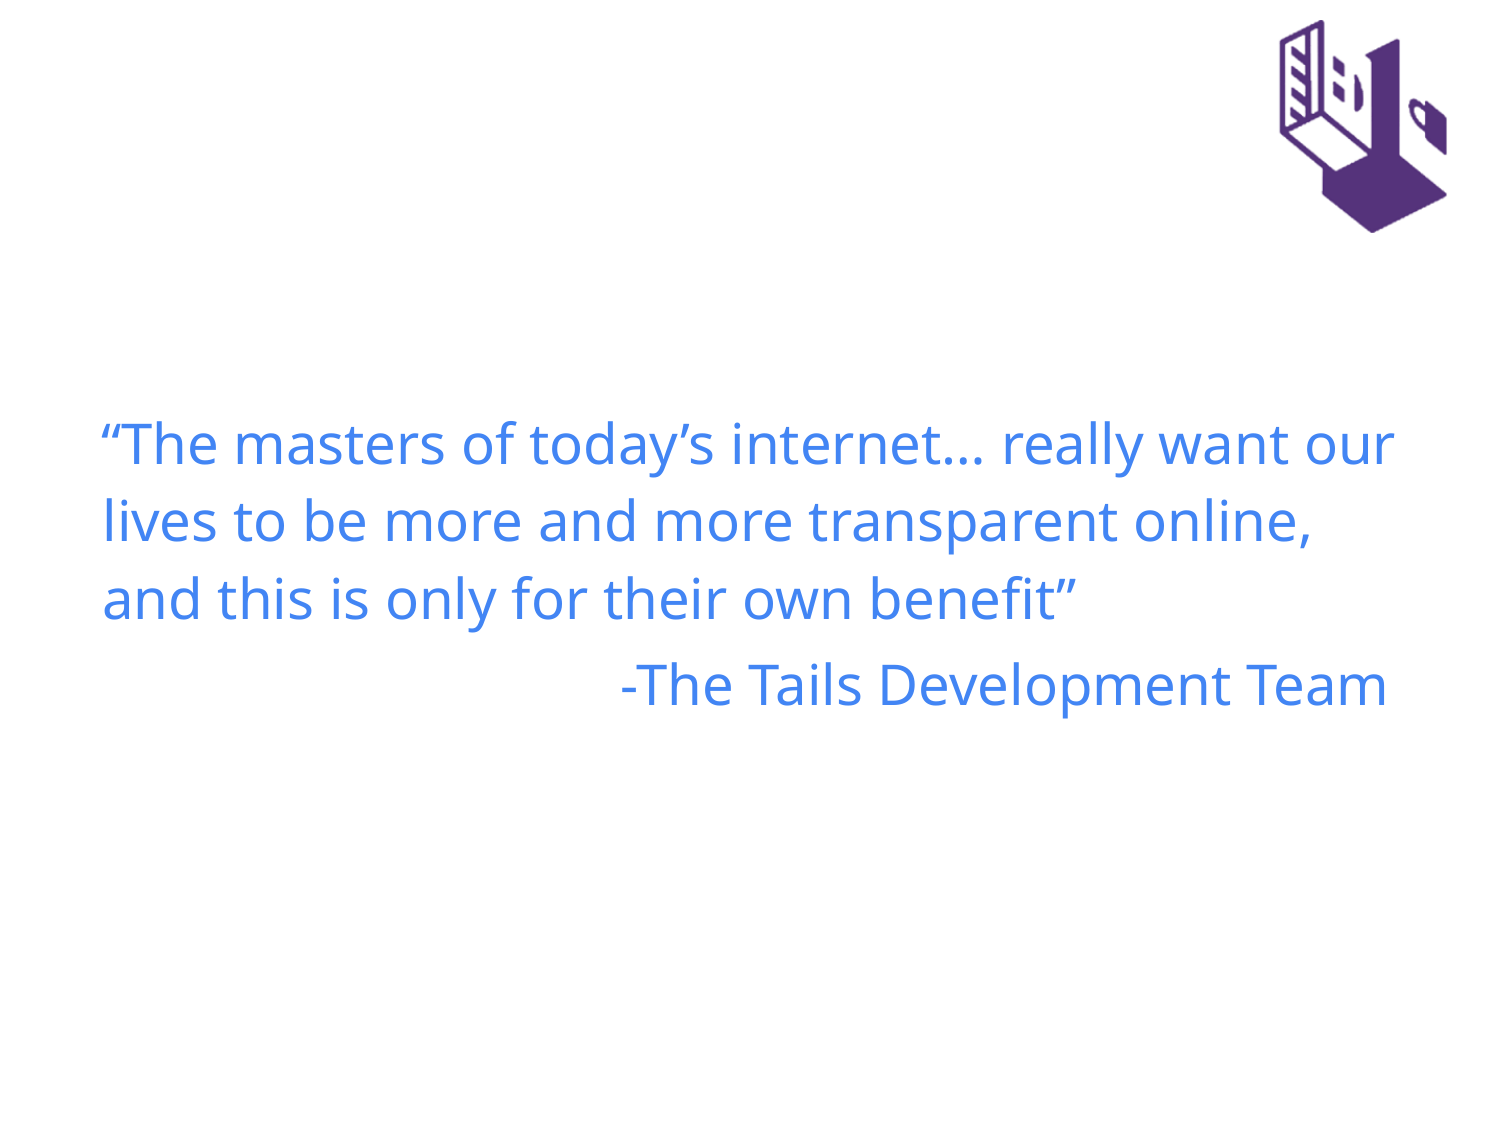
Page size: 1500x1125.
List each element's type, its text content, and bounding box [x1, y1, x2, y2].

list “The masters of today’s internet… really want our lives to be more and more transparent online, and this is only for their own benefit” -The Tails Development Team [69, 314, 1420, 1057]
picture [1257, 20, 1470, 233]
